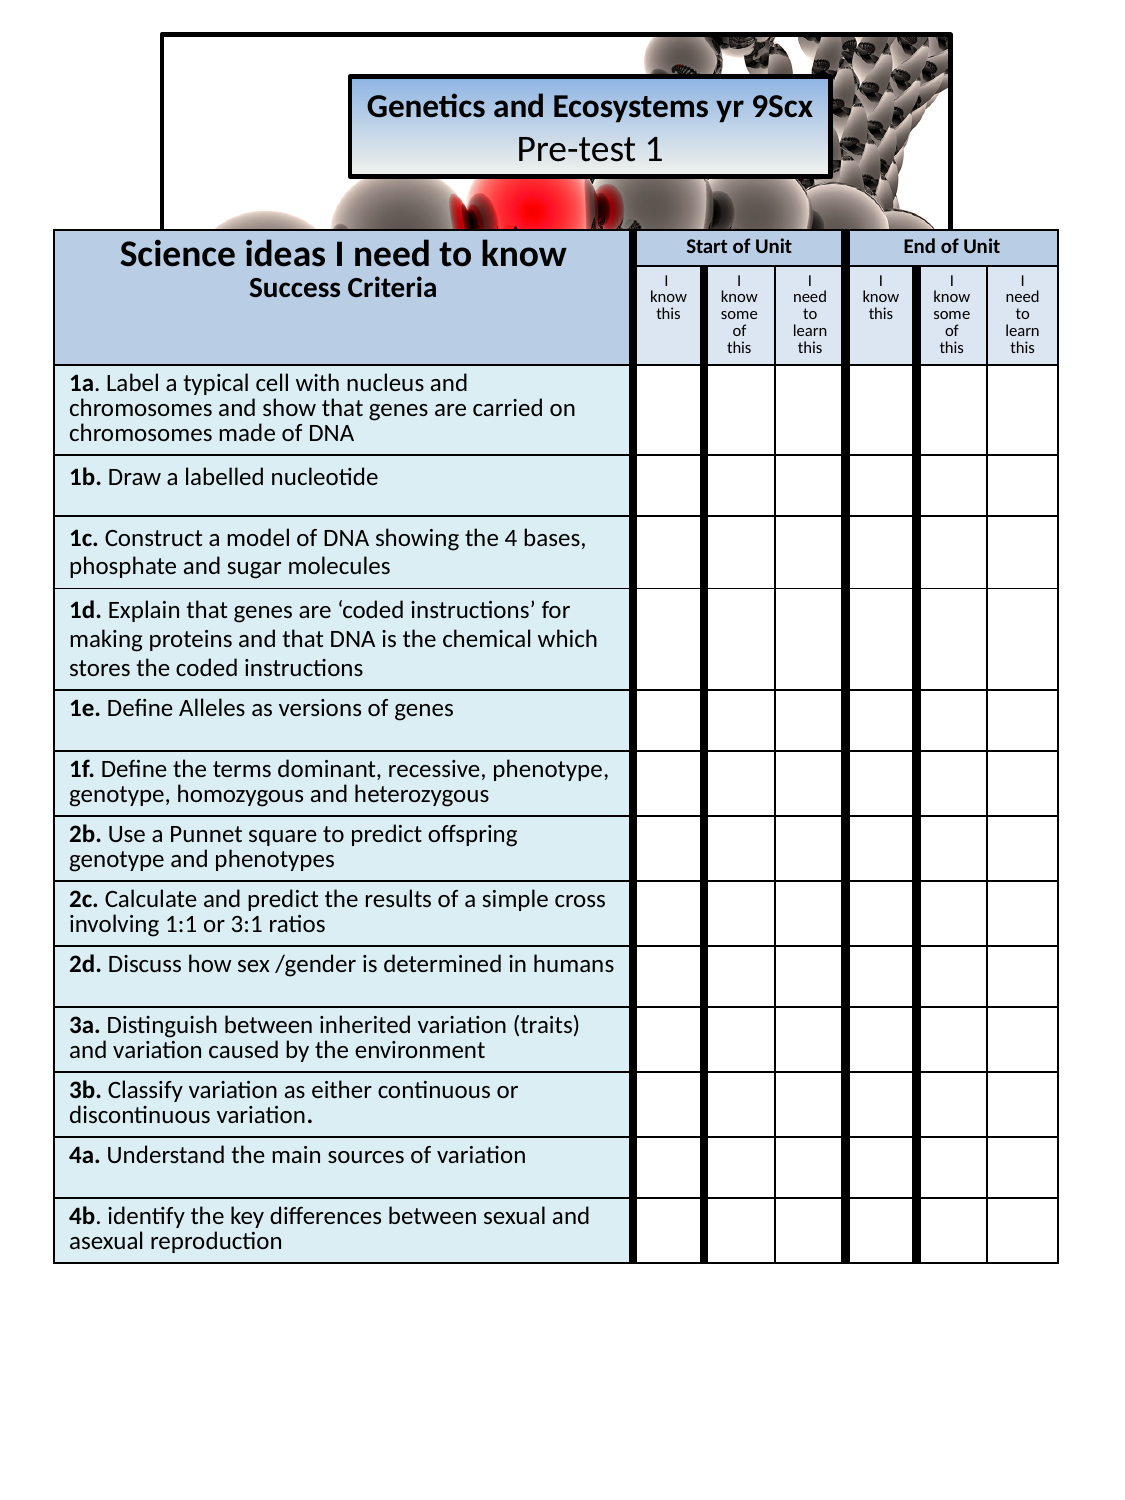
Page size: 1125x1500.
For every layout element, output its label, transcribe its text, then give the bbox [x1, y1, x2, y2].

table_header End of Unit [953, 231, 1057, 265]
table_cell [921, 752, 986, 815]
table_cell [776, 1199, 841, 1262]
table_cell [988, 589, 1057, 689]
table_cell [850, 752, 912, 815]
table_cell [850, 589, 912, 689]
table_cell [850, 376, 912, 454]
table_cell [988, 817, 1057, 880]
table_cell 1e. Define Alleles as versions of genes [55, 691, 629, 750]
table_cell 1c. Construct a model of DNA showing the 4 bases, phosphate and sugar molecules [55, 517, 629, 588]
table_cell [708, 752, 774, 815]
table_cell 1a. Label a typical cell with nucleus and chromosomes and show that genes are carried on chromosomes made of DNA [55, 366, 629, 454]
table_cell [850, 456, 912, 515]
table_cell [637, 456, 700, 515]
table_cell [708, 1138, 774, 1197]
table_cell [921, 691, 986, 750]
table_cell [921, 366, 986, 454]
table_cell 1f. Define the terms dominant, recessive, phenotype, genotype, homozygous and heterozygous [55, 752, 629, 815]
table_cell I know some of this [953, 267, 986, 364]
table_cell [776, 1073, 841, 1136]
table_cell [850, 1008, 912, 1071]
table_cell [637, 376, 700, 454]
table_cell [988, 882, 1057, 945]
table_cell [637, 752, 700, 815]
table_cell [921, 456, 986, 515]
table_cell [776, 947, 841, 1006]
table_cell [776, 882, 841, 945]
table_cell [988, 1138, 1057, 1197]
table_cell [921, 1138, 986, 1197]
table_cell [708, 589, 774, 689]
table_cell [850, 947, 912, 1006]
table_cell [708, 882, 774, 945]
table_cell [988, 456, 1057, 515]
table_cell [708, 1008, 774, 1071]
table_cell [921, 1008, 986, 1071]
table_cell [776, 517, 841, 588]
table_cell [921, 882, 986, 945]
table_cell I need to learn this [988, 267, 1057, 364]
table_cell [776, 817, 841, 880]
table_cell 4b. identify the key differences between sexual and asexual reproduction [55, 1199, 629, 1262]
table_cell [850, 1199, 912, 1262]
table_cell [637, 1199, 700, 1262]
table_cell [708, 947, 774, 1006]
table_cell [637, 1073, 700, 1136]
table_cell [850, 1073, 912, 1136]
table_cell [921, 1073, 986, 1136]
table_cell [637, 1008, 700, 1071]
table_cell [776, 589, 841, 689]
table_cell 3b. Classify variation as either continuous or discontinuous variation. [55, 1073, 629, 1136]
table_cell [988, 366, 1057, 454]
table_cell [637, 817, 700, 880]
table_cell 1b. Draw a labelled nucleotide [55, 456, 629, 515]
table_cell 2d. Discuss how sex /gender is determined in humans [55, 947, 629, 1006]
table_cell [776, 376, 841, 454]
table_cell [708, 517, 774, 588]
table_cell [776, 1008, 841, 1071]
table_cell 3a. Distinguish between inherited variation (traits) and variation caused by the environment [55, 1008, 629, 1071]
table_cell 2b. Use a Punnet square to predict offspring genotype and phenotypes [55, 817, 629, 880]
table_cell [850, 691, 912, 750]
picture [163, 36, 949, 368]
table_cell 2c. Calculate and predict the results of a simple cross involving 1:1 or 3:1 ratios [55, 882, 629, 945]
table_cell [921, 517, 986, 588]
table_cell [921, 1199, 986, 1262]
table_cell 4a. Understand the main sources of variation [55, 1138, 629, 1197]
table_cell [921, 817, 986, 880]
table_cell [988, 752, 1057, 815]
table_cell [776, 456, 841, 515]
table_cell [988, 1199, 1057, 1262]
table_cell [708, 817, 774, 880]
table_cell [637, 589, 700, 689]
table_cell [708, 376, 774, 454]
table_cell [921, 947, 986, 1006]
table_cell [776, 691, 841, 750]
table_cell [850, 517, 912, 588]
table_cell [637, 691, 700, 750]
table_cell 1d. Explain that genes are ‘coded instructions’ for making proteins and that DNA is the chemical which stores the coded instructions [55, 589, 629, 689]
table_cell [708, 1199, 774, 1262]
table_cell [988, 691, 1057, 750]
table_cell [776, 752, 841, 815]
table_cell [988, 1073, 1057, 1136]
table_cell [988, 947, 1057, 1006]
table_cell [850, 1138, 912, 1197]
table_cell [850, 882, 912, 945]
table_cell [921, 589, 986, 689]
table_cell [637, 947, 700, 1006]
table_cell [776, 1138, 841, 1197]
table_cell [637, 1138, 700, 1197]
table_cell [988, 1008, 1057, 1071]
table_cell [637, 517, 700, 588]
table_cell [988, 517, 1057, 588]
table_cell [850, 817, 912, 880]
table_cell [708, 456, 774, 515]
table_cell [708, 691, 774, 750]
table_cell [708, 1073, 774, 1136]
table_header Science ideas I need to know Success Criteria [55, 231, 158, 364]
table_cell [637, 882, 700, 945]
